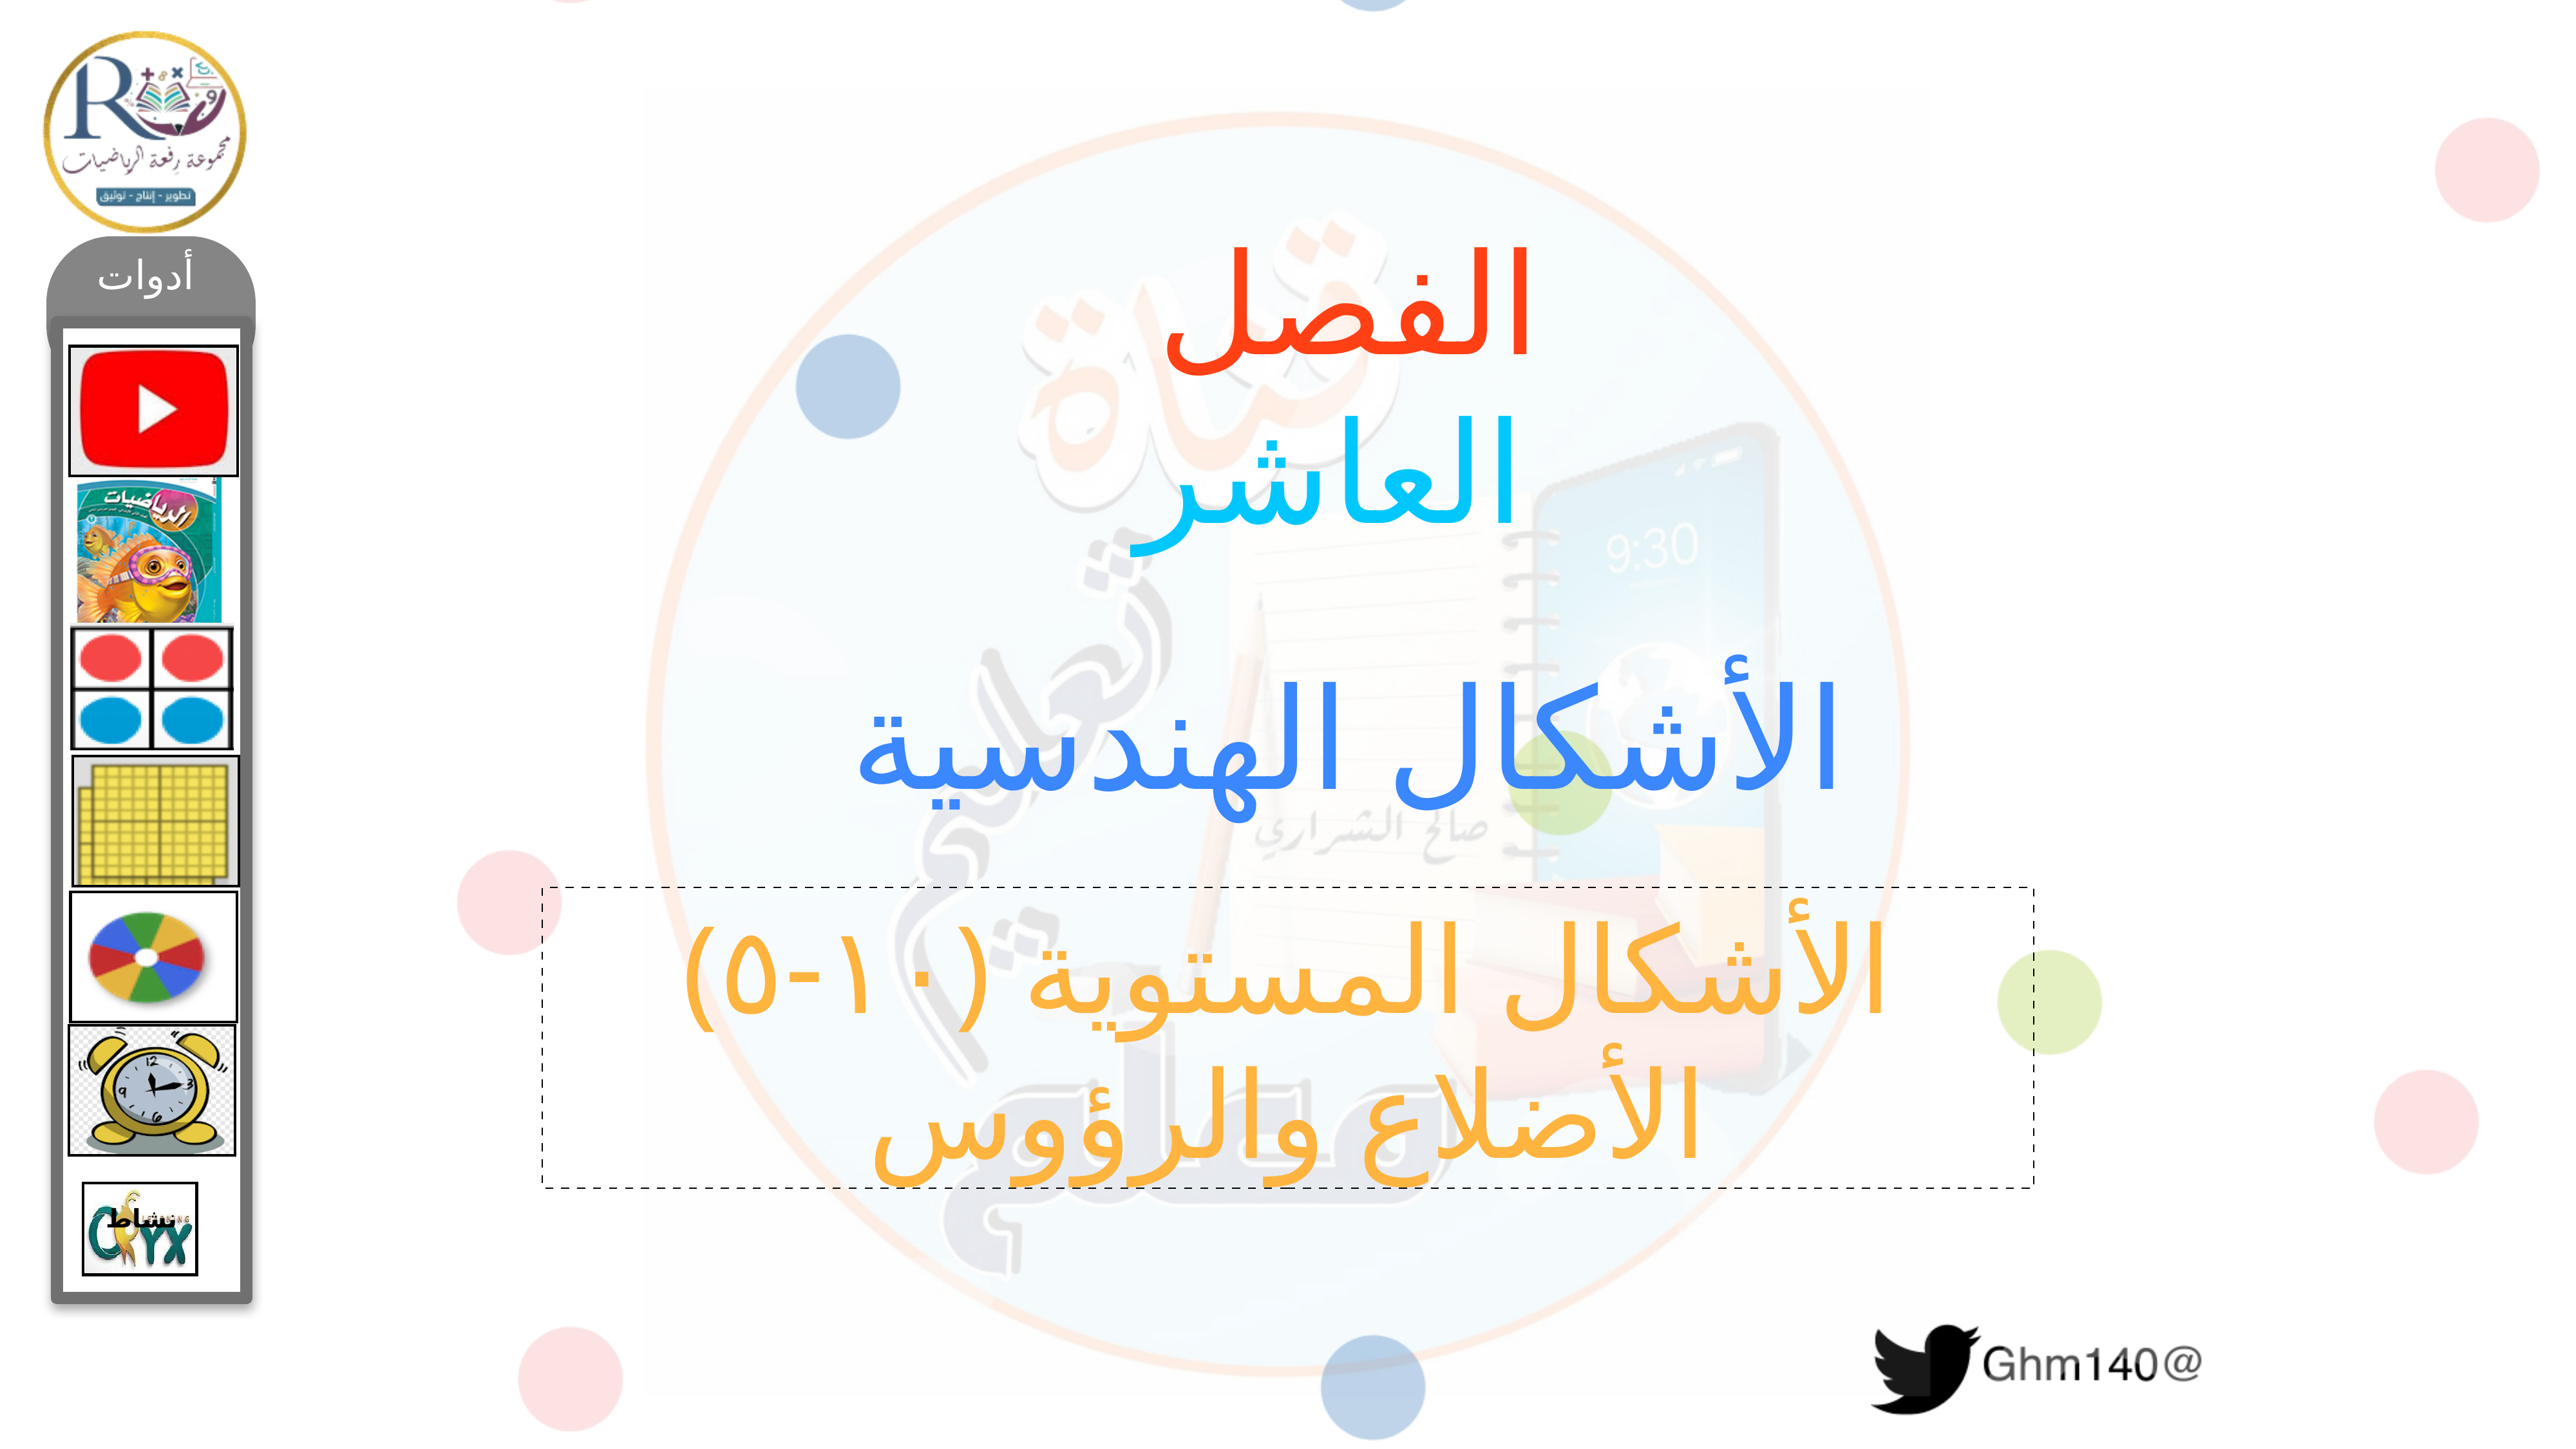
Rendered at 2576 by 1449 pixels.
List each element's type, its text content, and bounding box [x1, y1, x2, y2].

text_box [46, 236, 256, 1299]
text_box (١٠-٥) الأشكال المستوية الأضلاع والرؤوس [542, 887, 2034, 1188]
picture [0, 0, 2576, 1449]
text_box الأشكال الهندسية [845, 643, 1853, 823]
text_box الفصل العاشر [996, 208, 1702, 557]
